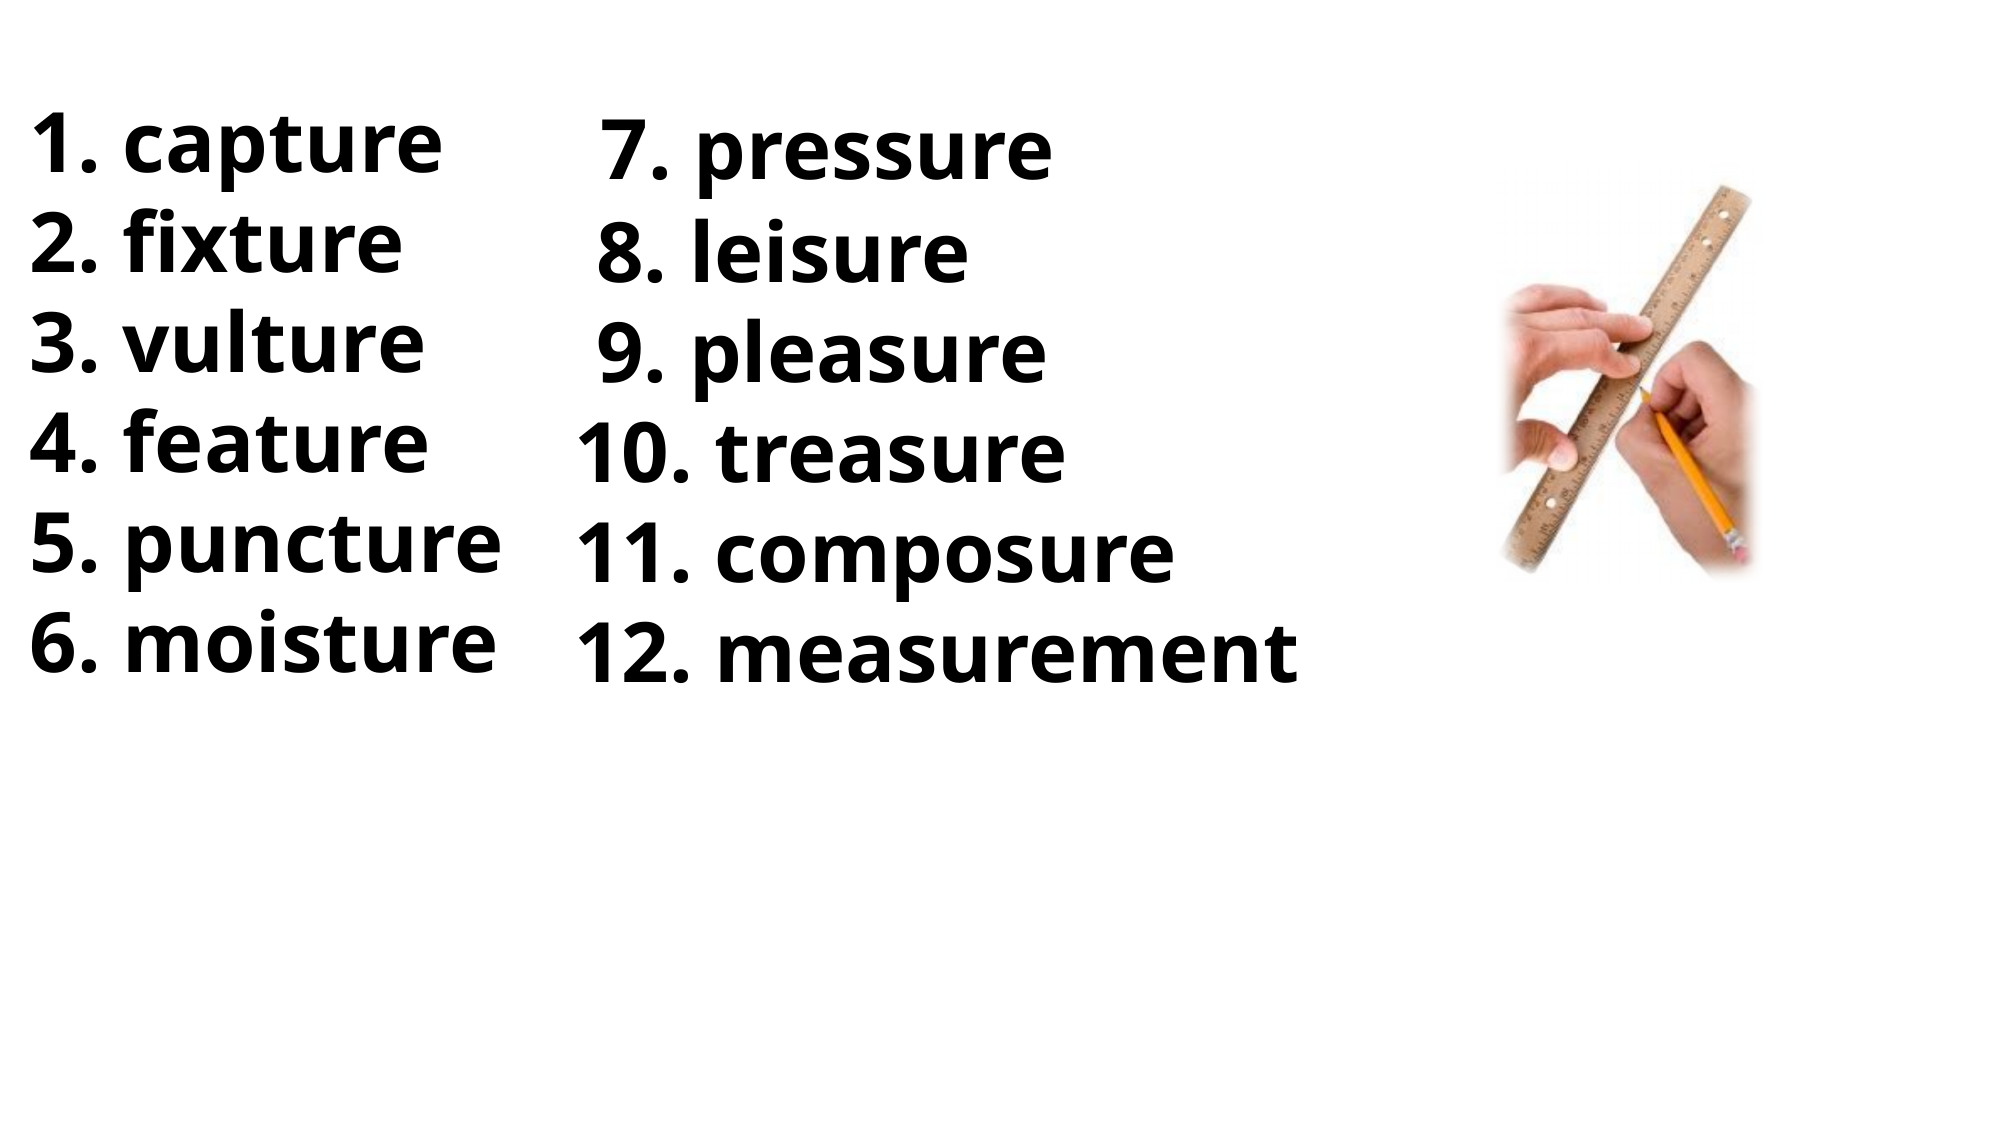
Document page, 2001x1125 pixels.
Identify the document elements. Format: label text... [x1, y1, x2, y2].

text_box capture fixture vulture feature puncture moisture [14, 82, 559, 742]
picture [1495, 162, 1764, 584]
text_box 7. pressure 8. leisure 9. pleasure 10. treasure 11. composure 12. measurement [559, 72, 1441, 752]
